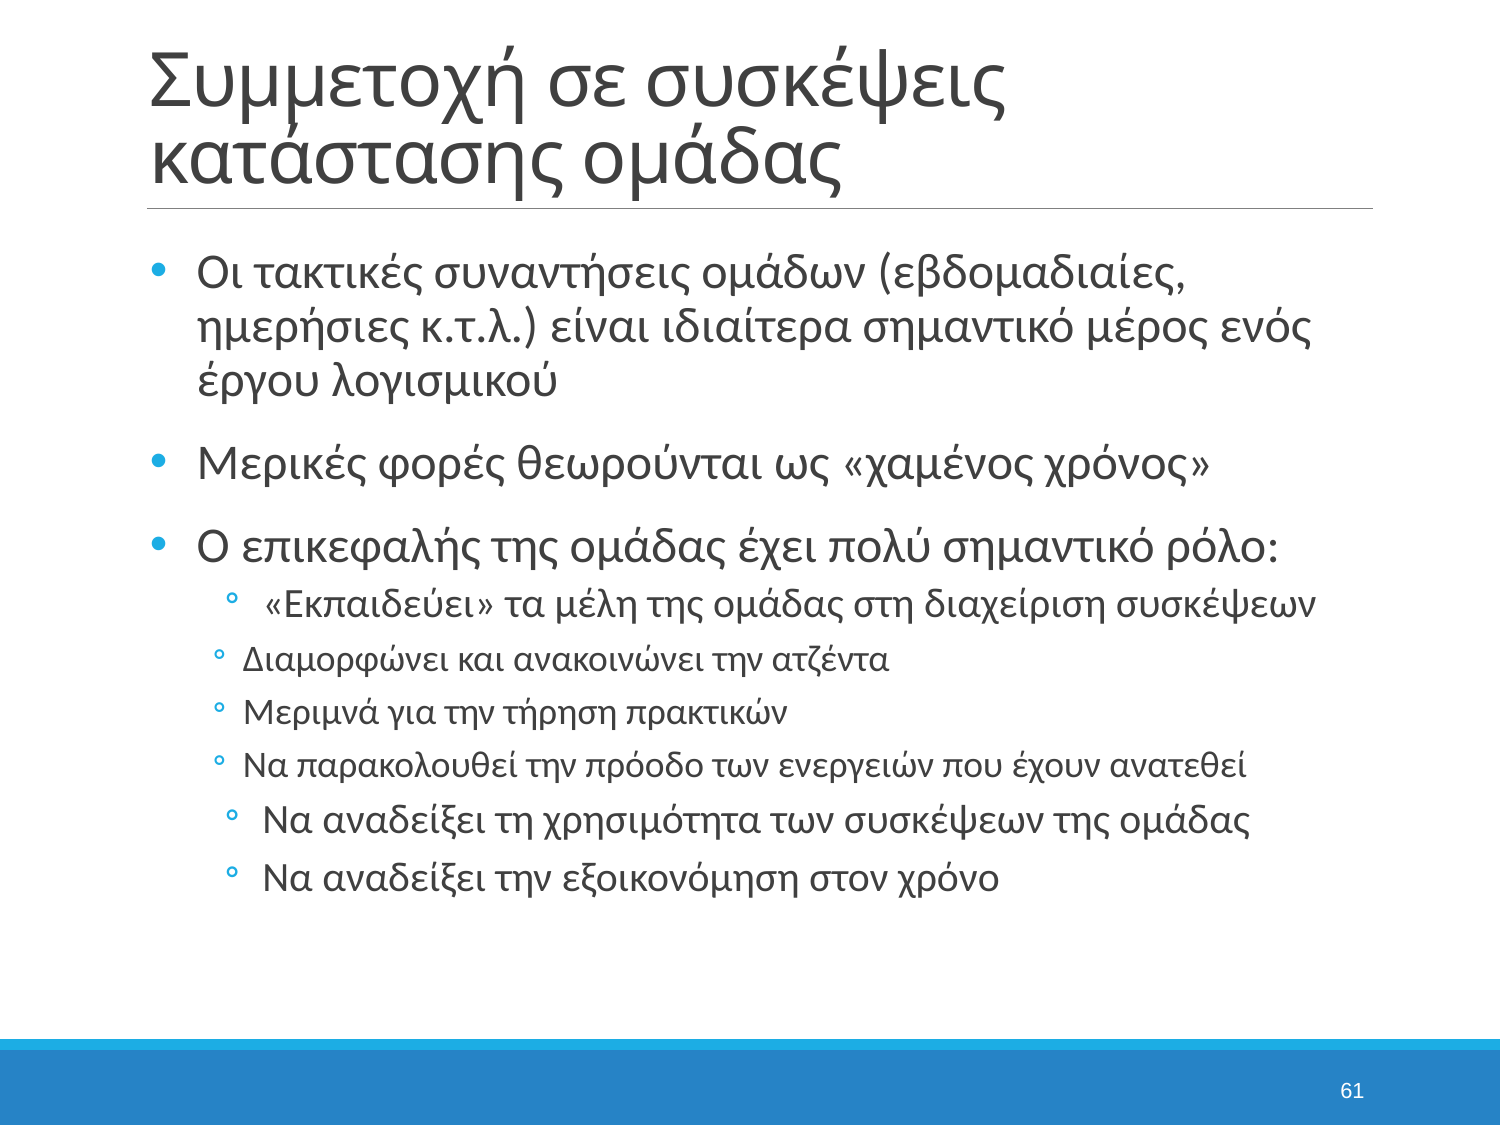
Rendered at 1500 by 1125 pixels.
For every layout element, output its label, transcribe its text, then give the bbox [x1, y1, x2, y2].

list Οι τακτικές συναντήσεις ομάδων (εβδομαδιαίες, ημερήσιες κ.τ.λ.) είναι ιδιαίτερα σημαντικό μέρος ενός έργου λογισμικού Μερικές φορές θεωρούνται ως «χαμένος χρόνος» Ο επικεφαλής της ομάδας έχει πολύ σημαντικό ρόλο: «Εκπαιδεύει» τα μέλη της ομάδας στη διαχείριση συσκέψεων Διαμορφώνει και ανακοινώνει την ατζέντα Μεριμνά για την τήρηση πρακτικών Να παρακολουθεί την πρόοδο των ενεργειών που έχουν ανατεθεί Να αναδείξει τη χρησιμότητα των συσκέψεων της ομάδας Να αναδείξει την εξοικονόμηση στον χρόνο [135, 237, 1373, 1028]
title Συμμετοχή σε συσκέψεις κατάστασης ομάδας [135, 16, 1373, 206]
slide_number 61 [1218, 1059, 1380, 1120]
